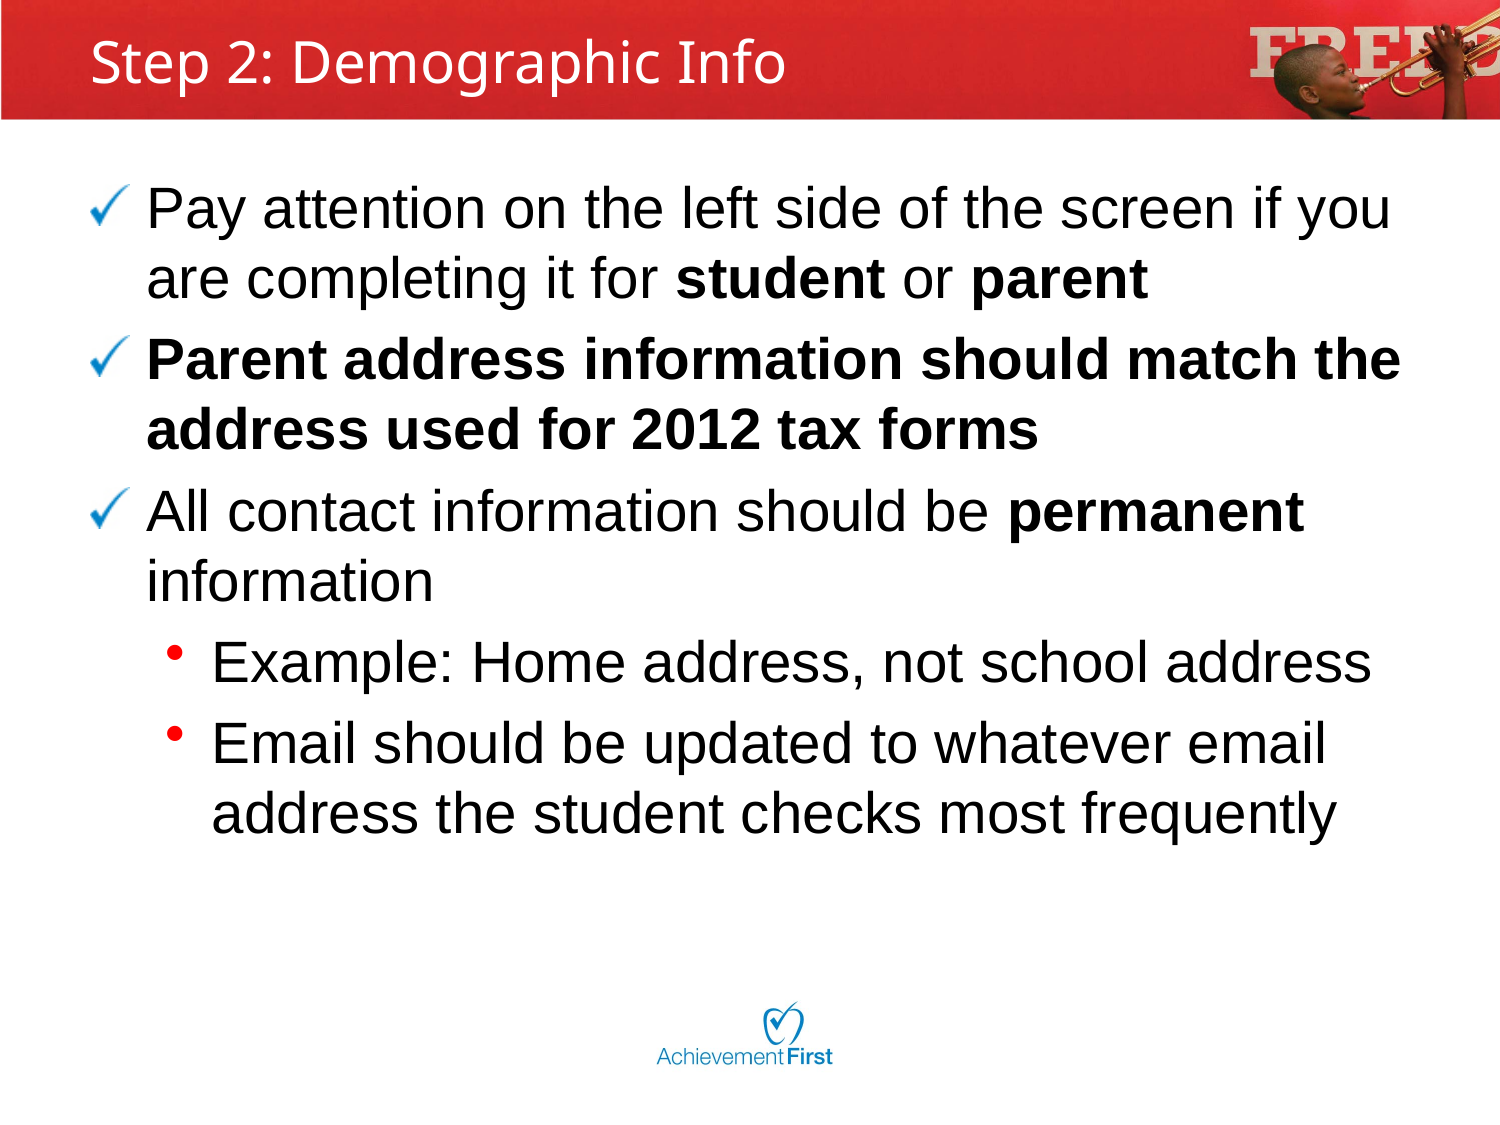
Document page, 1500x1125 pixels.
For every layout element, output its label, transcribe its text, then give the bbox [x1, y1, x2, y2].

list Pay attention on the left side of the screen if you are completing it for student or parent Parent address information should match the address used for 2012 tax forms All contact information should be permanent information Example: Home address, not school address Email should be updated to whatever email address the student checks most frequently [75, 162, 1425, 1013]
picture [0, 0, 1500, 1125]
title Step 2: Demographic Info [75, 16, 1213, 104]
